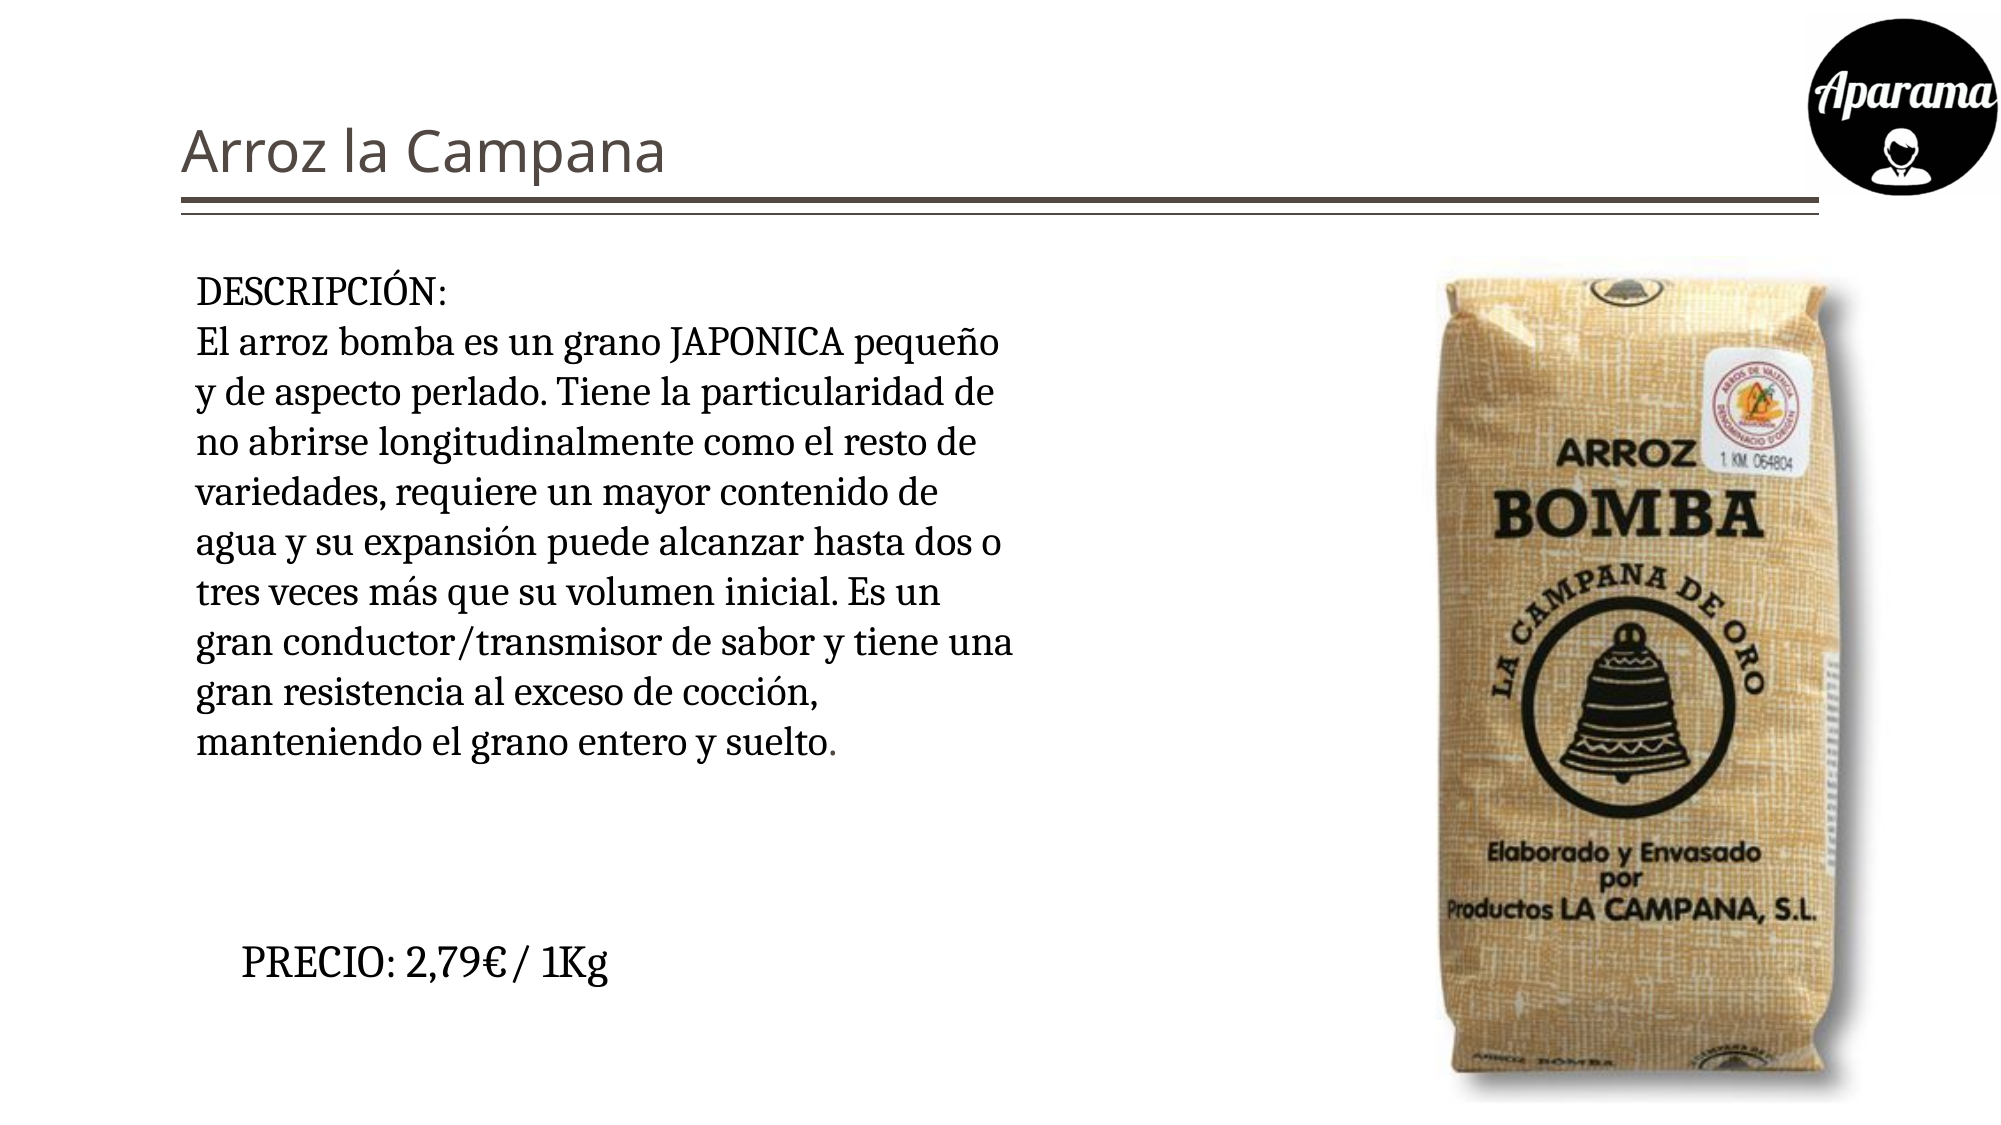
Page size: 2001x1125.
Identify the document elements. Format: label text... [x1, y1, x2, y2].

picture [1380, 256, 1893, 1105]
picture [1804, 12, 2000, 196]
text_box DESCRIPCIÓN: El arroz bomba es un grano JAPONICA pequeño y de aspecto perlado. Tiene la particularidad de no abrirse longitudinalmente como el resto de variedades, requiere un mayor contenido de agua y su expansión puede alcanzar hasta dos o tres veces más que su volumen inicial. Es un gran conductor/transmisor de sabor y tiene una gran resistencia al exceso de cocción, manteniendo el grano entero y suelto. [181, 256, 1034, 772]
text_box PRECIO: 2,79€/ 1Kg [226, 924, 634, 995]
title Arroz la Campana [181, 12, 1802, 193]
